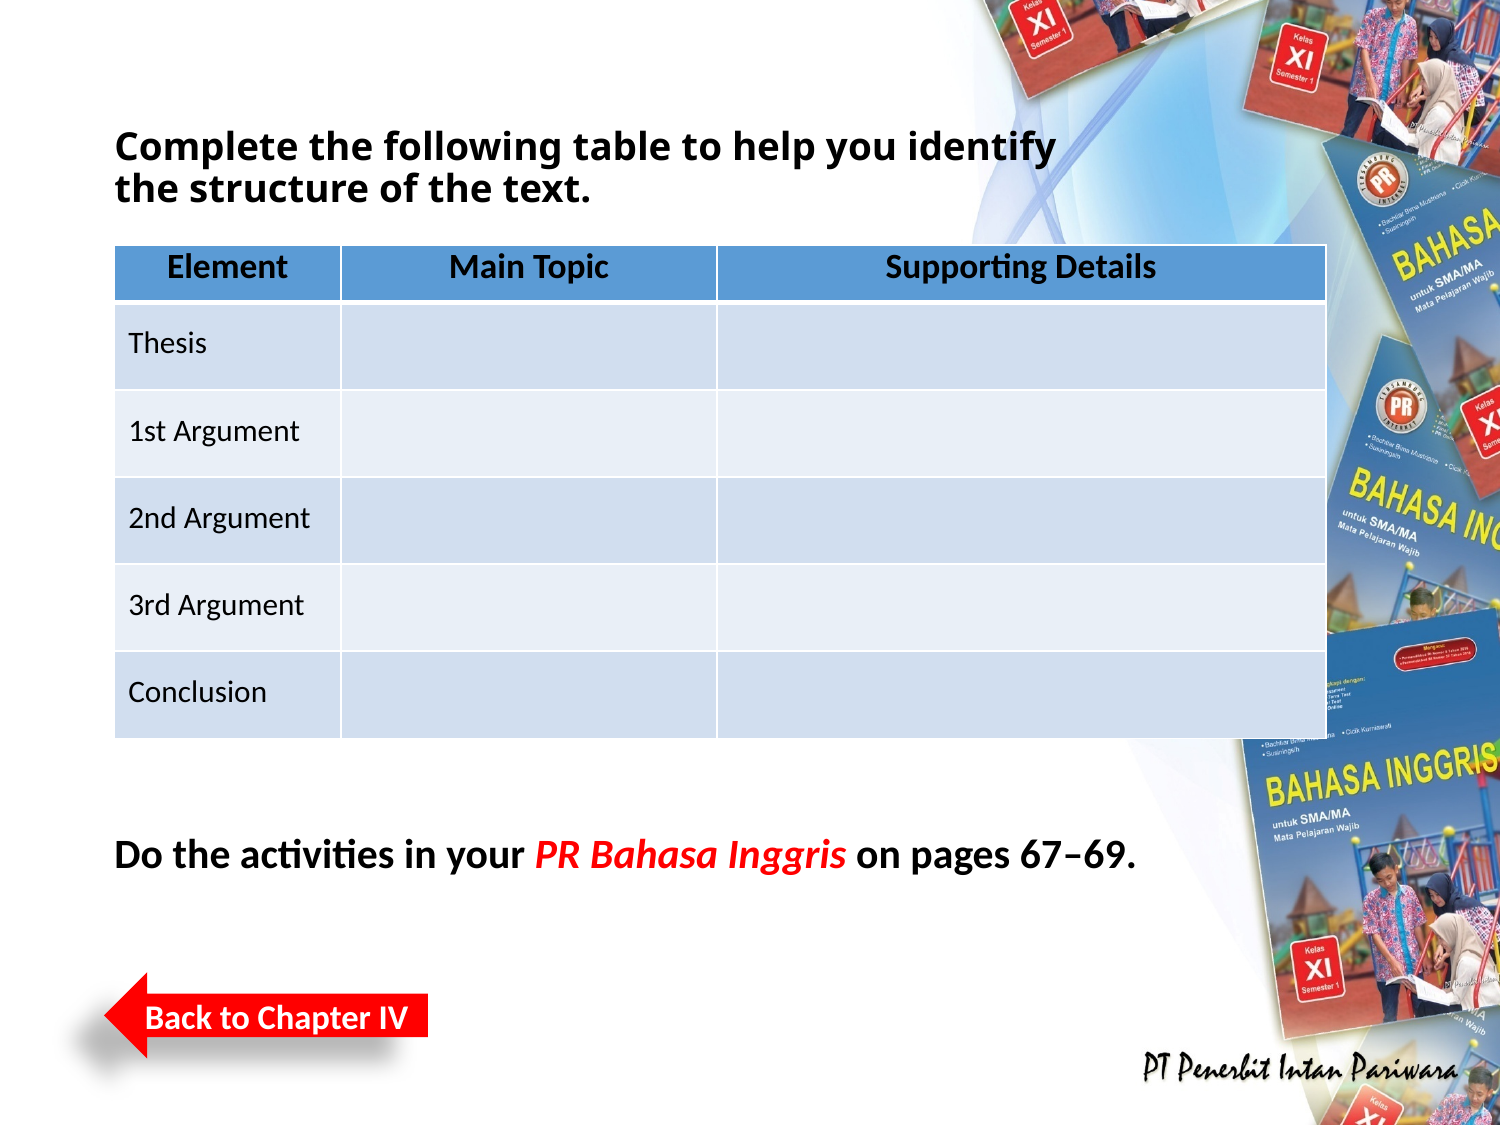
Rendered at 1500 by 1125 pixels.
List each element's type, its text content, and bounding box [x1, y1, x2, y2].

table_header Element [115, 246, 340, 300]
picture [0, 0, 1500, 1125]
text_box Back to Chapter IV [103, 972, 428, 1059]
table_cell 3rd Argument [115, 565, 340, 650]
table_header Main Topic [342, 246, 716, 300]
table_cell 2nd Argument [115, 478, 340, 563]
table_header Supporting Details [718, 246, 1325, 300]
text_box Do the activities in your PR Bahasa Inggris on pages 67–69. [103, 814, 1261, 895]
table_cell [342, 305, 716, 389]
table_cell [342, 391, 716, 476]
table_cell [342, 565, 716, 650]
table_cell [342, 652, 716, 738]
table_cell [342, 478, 716, 563]
table_cell Thesis [115, 305, 340, 389]
table_cell Conclusion [115, 652, 340, 738]
title Complete the following table to help you identify the structure of the text. [102, 122, 1075, 216]
table_cell [718, 391, 1325, 476]
table_cell [718, 652, 1325, 738]
table_cell [718, 565, 1325, 650]
table_cell 1st Argument [115, 391, 340, 476]
table_cell [718, 305, 1325, 389]
table_cell [718, 478, 1325, 563]
